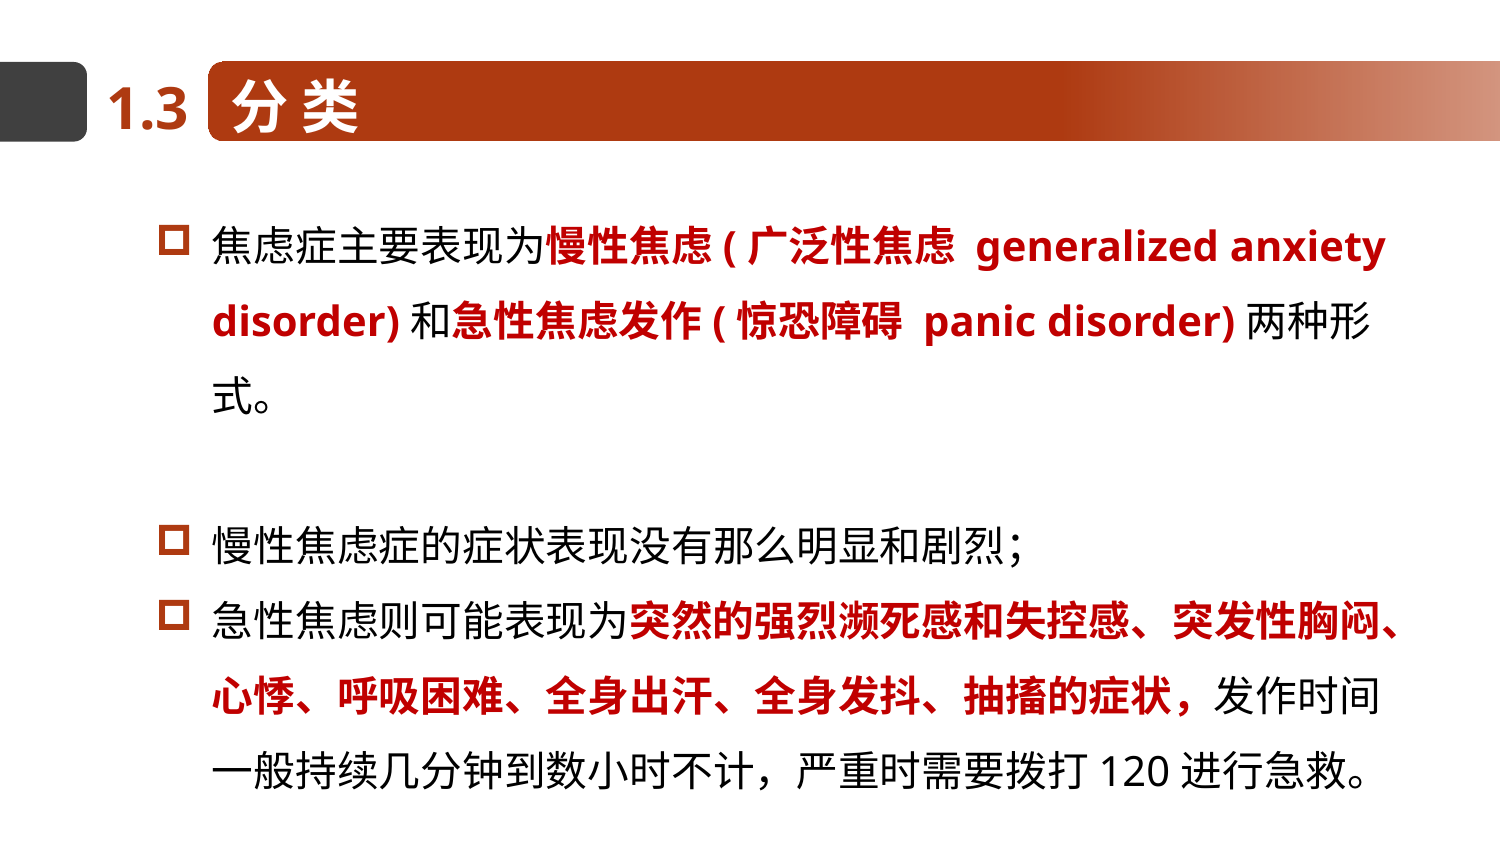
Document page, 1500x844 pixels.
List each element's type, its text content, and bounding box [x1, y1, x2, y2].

text_box 焦虑症主要表现为慢性焦虑(广泛性焦虑 generalized anxiety disorder)和急性焦虑发作(惊恐障碍 panic disorder)两种形式。 慢性焦虑症的症状表现没有那么明显和剧烈； 急性焦虑则可能表现为突然的强烈濒死感和失控感、突发性胸闷、心悸、呼吸困难、全身出汗、全身发抖、抽搐的症状，发作时间一般持续几分钟到数小时不计，严重时需要拨打120进行急救。 [140, 187, 1416, 803]
text_box 1.3 [91, 63, 204, 149]
text_box 分 类 [215, 62, 375, 147]
text_box [0, 60, 89, 143]
text_box [207, 60, 1500, 142]
